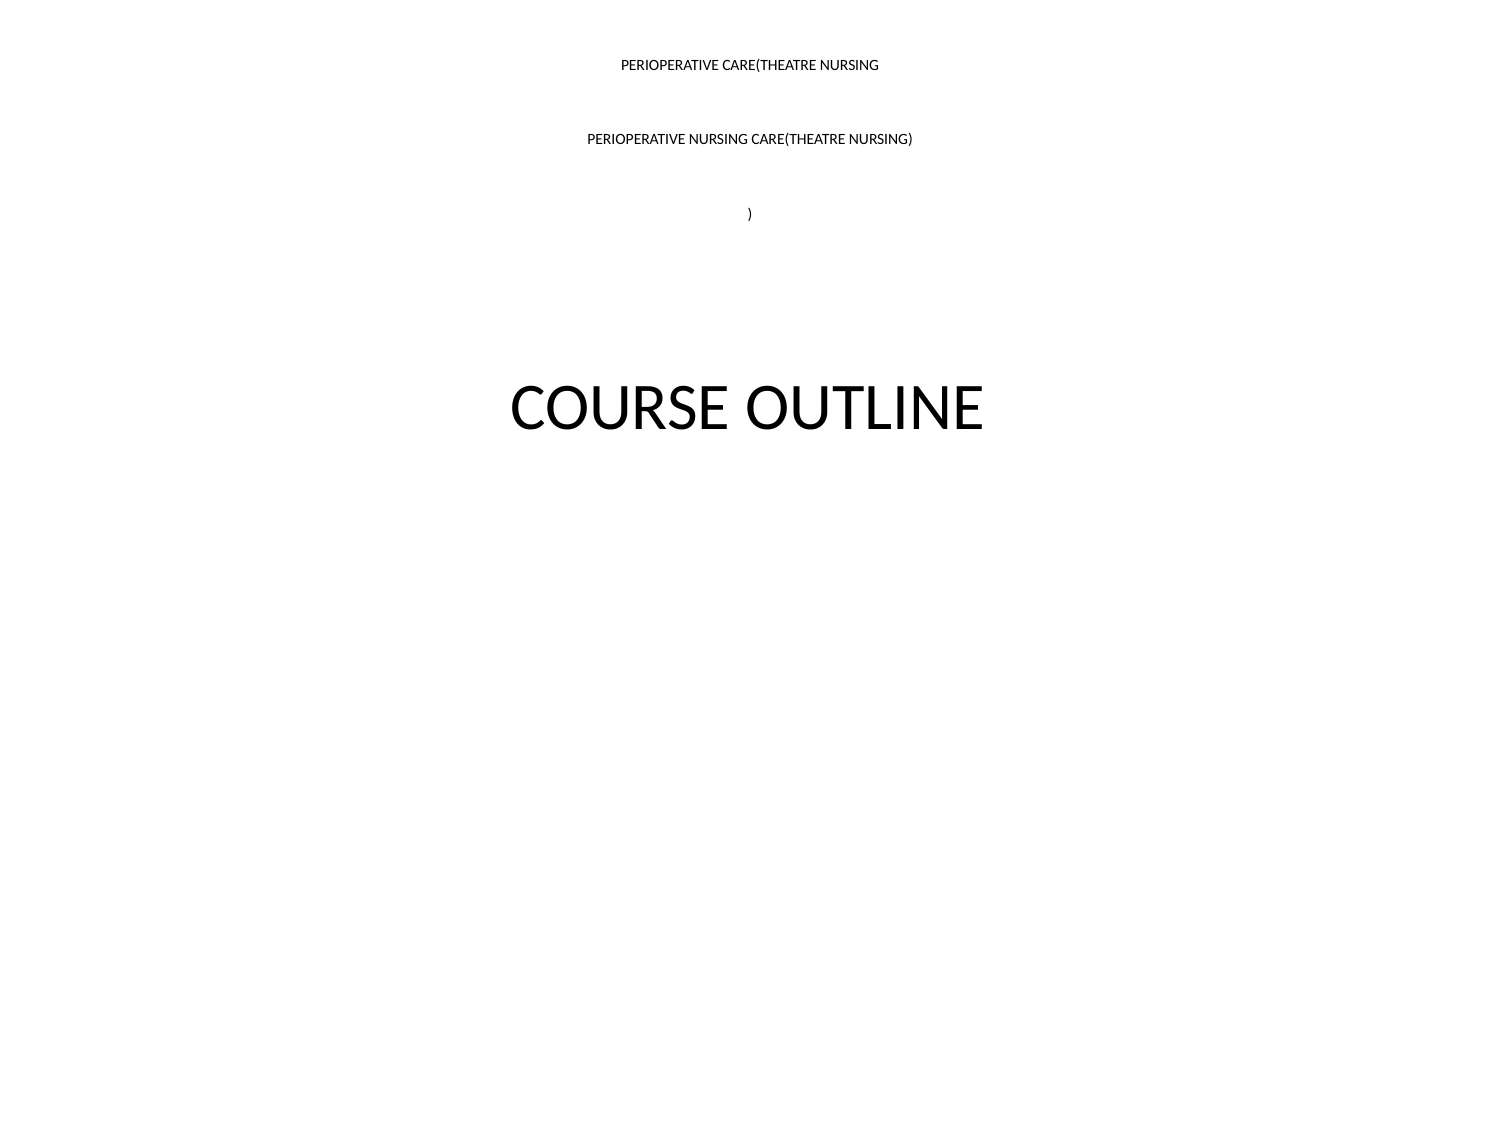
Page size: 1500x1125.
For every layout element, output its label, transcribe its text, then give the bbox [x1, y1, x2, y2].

title PERIOPERATIVE CARE(THEATRE NURSING PERIOPERATIVE NURSING CARE(THEATRE NURSING) ) [75, 45, 1425, 233]
list COURSE OUTLINE [75, 262, 1425, 1005]
